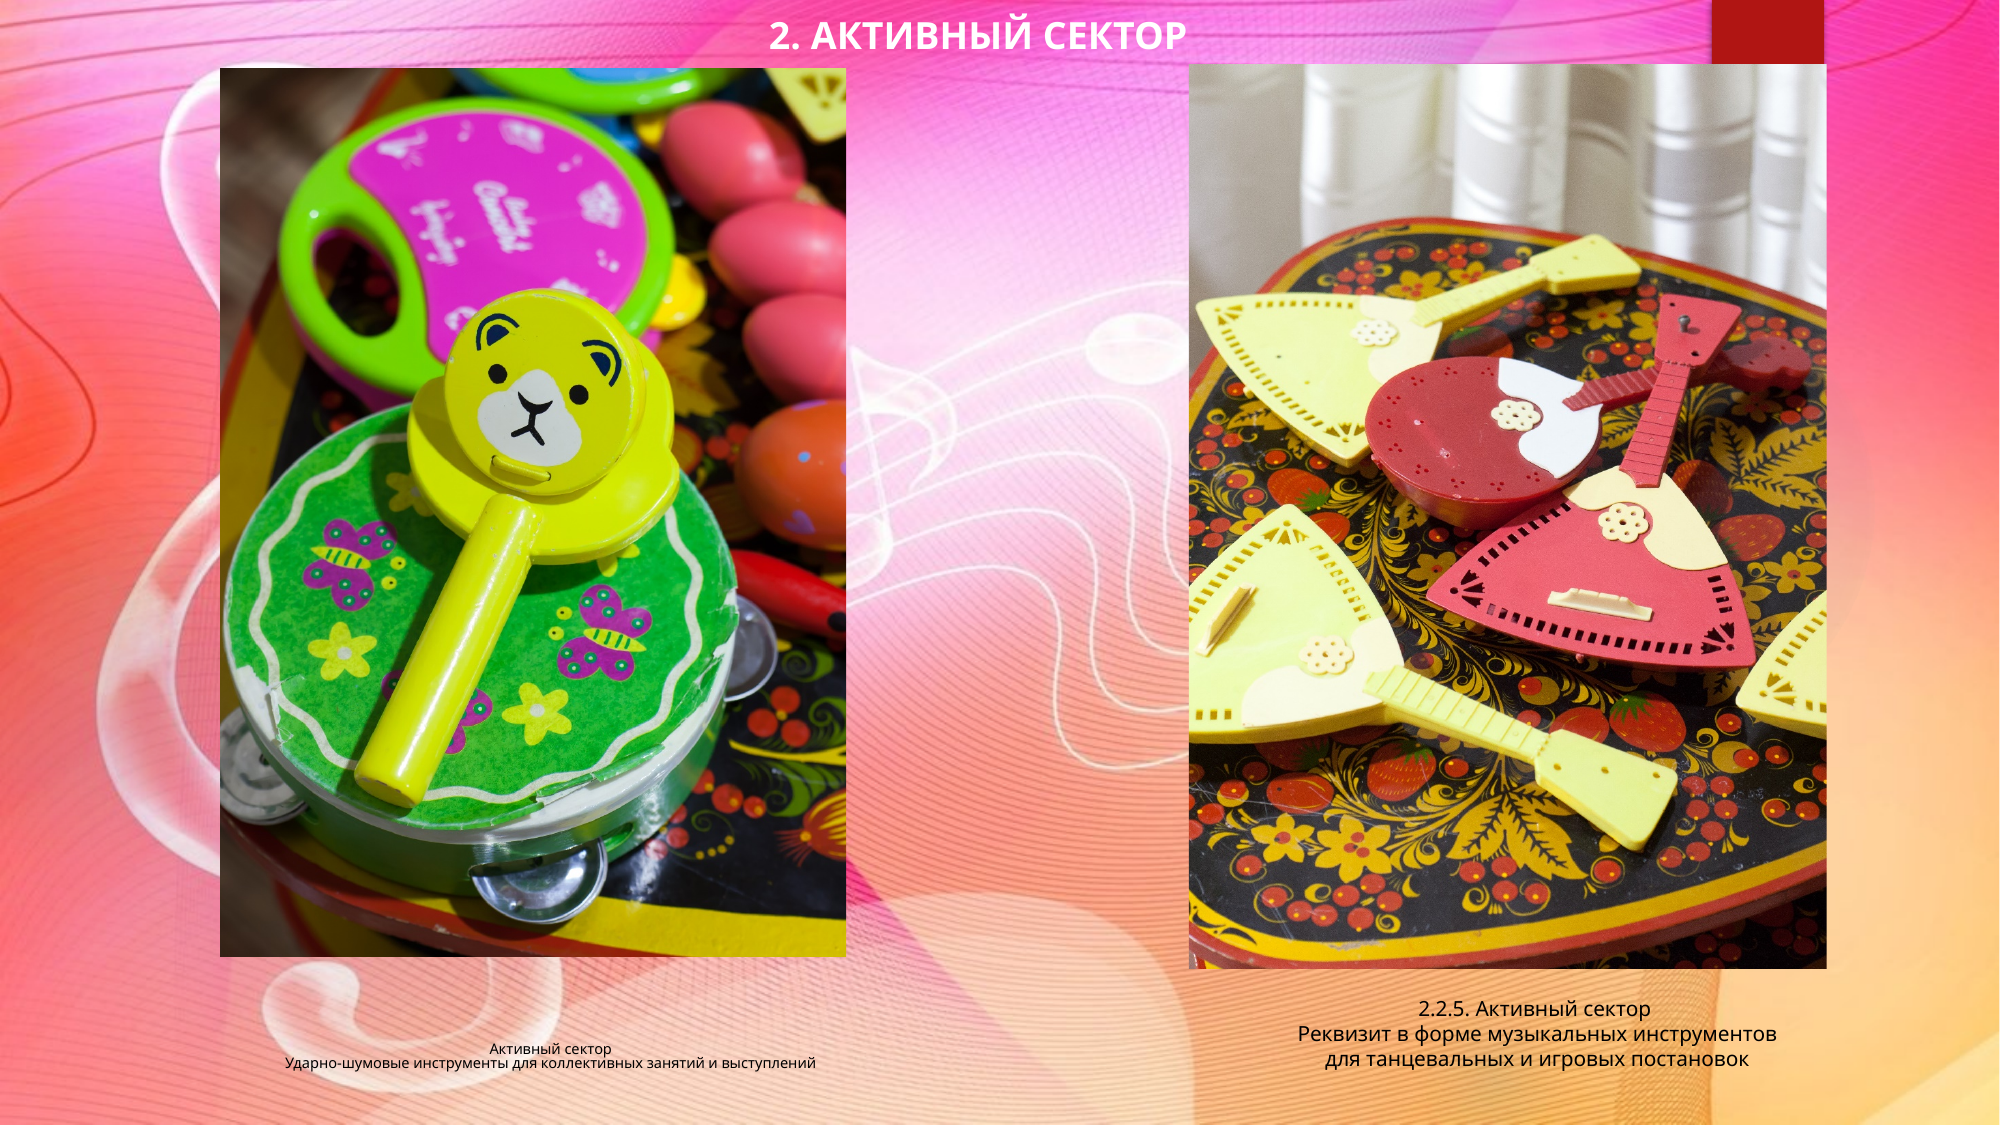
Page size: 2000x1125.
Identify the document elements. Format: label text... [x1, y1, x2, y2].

list 2.2.5. Активный сектор Реквизит в форме музыкальных инструментов для танцевальных и игровых постановок [1281, 987, 1794, 1109]
picture [0, 0, 2000, 1125]
text_box 2. АКТИВНЫЙ СЕКТОР [645, 7, 1312, 65]
title Активный сектор Ударно-шумовые инструменты для коллективных занятий и выступлений [184, 959, 917, 1110]
